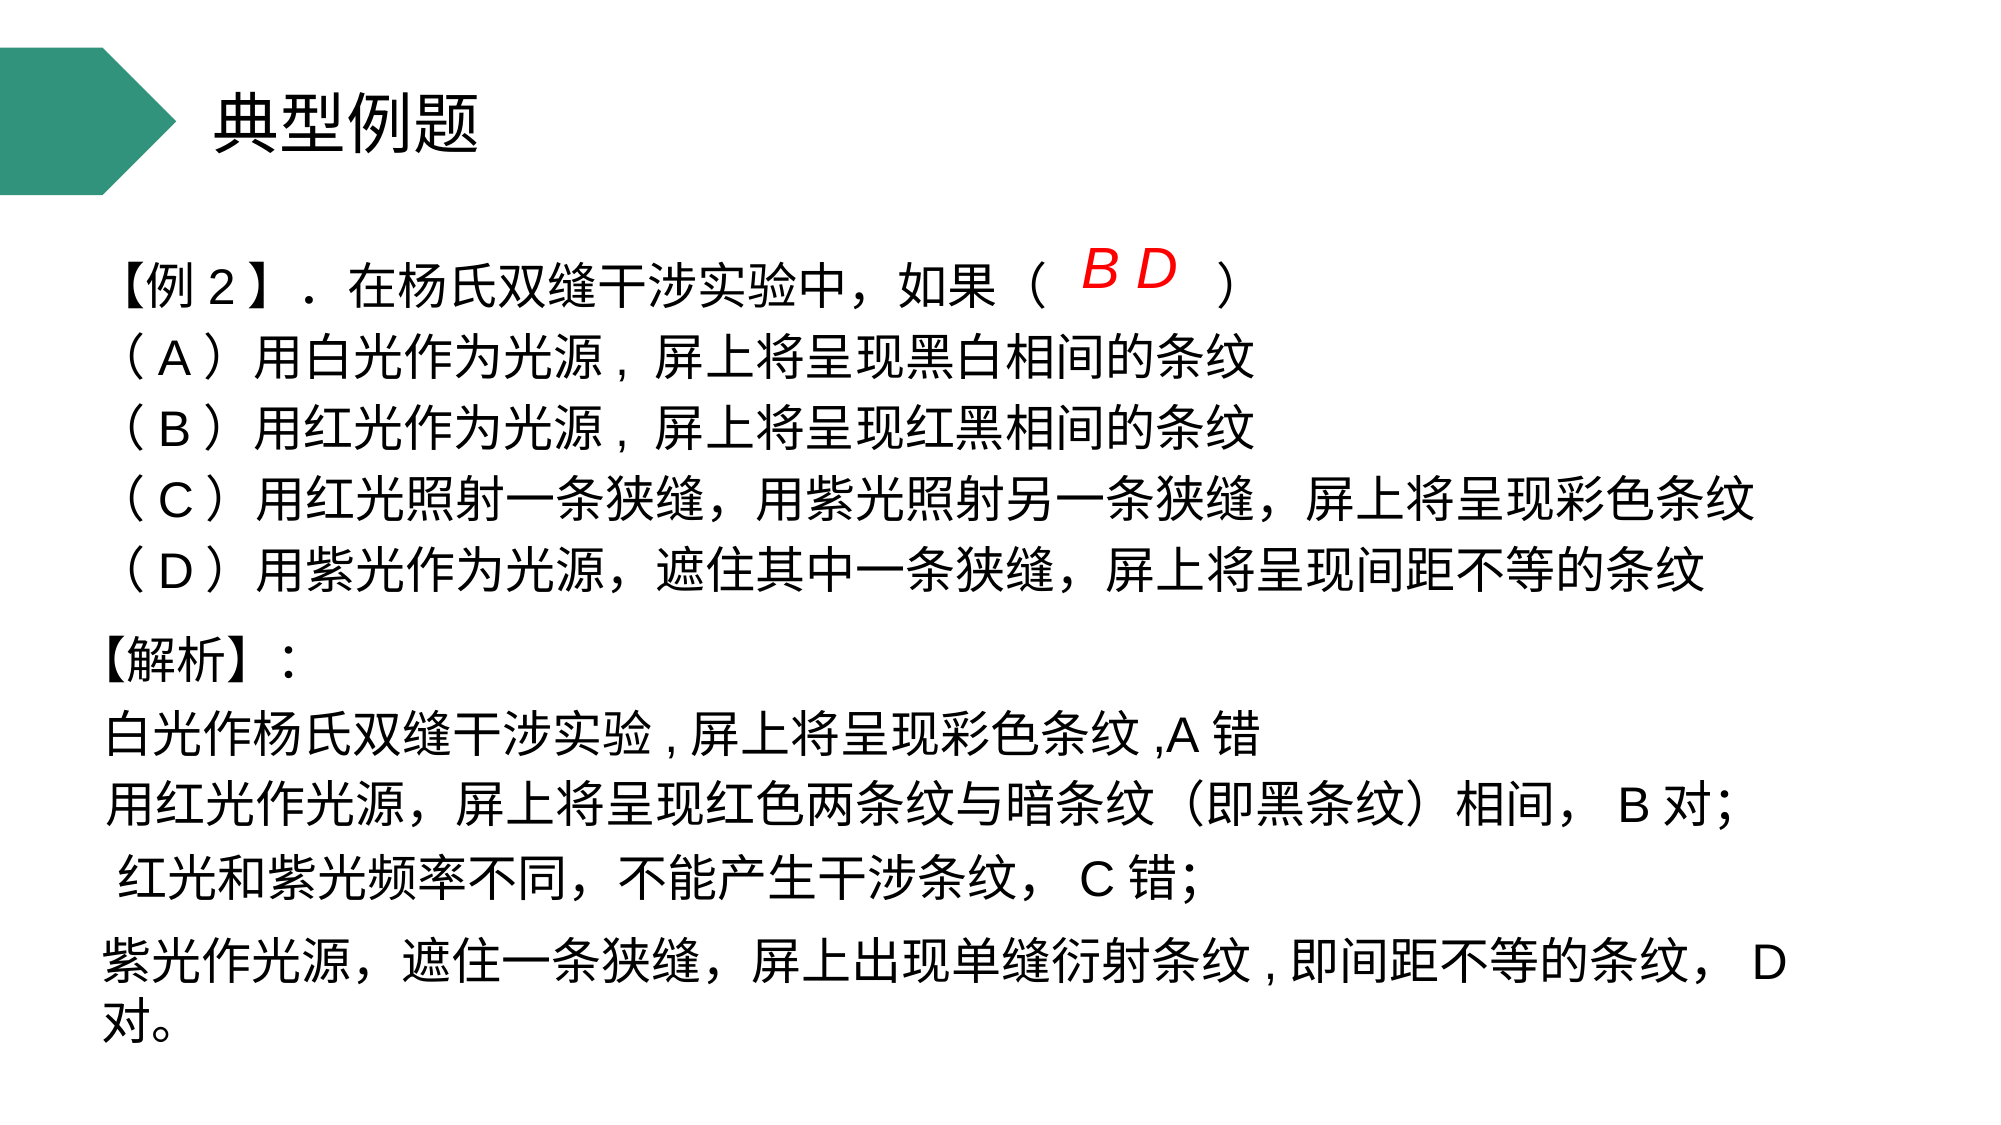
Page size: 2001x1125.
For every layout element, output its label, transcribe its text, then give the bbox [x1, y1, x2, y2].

text_box 典型例题 [198, 74, 495, 170]
text_box 白光作杨氏双缝干涉实验,屏上将呈现彩色条纹,A错 [87, 695, 1277, 771]
text_box 红光和紫光频率不同，不能产生干涉条纹，C错； [102, 839, 1243, 914]
text_box 【例2】．在杨氏双缝干涉实验中，如果（ ） （A）用白光作为光源, 屏上将呈现黑白相间的条纹 （B）用红光作为光源, 屏上将呈现红黑相间的条纹 （C）用红光照射一条狭缝，用紫光照射另一条狭缝，屏上将呈现彩色条纹 （D）用紫光作为光源，遮住其中一条狭缝，屏上将呈现间距不等的条纹 [81, 240, 1890, 606]
text_box B D [1066, 223, 1194, 308]
text_box 用红光作光源，屏上将呈现红色两条纹与暗条纹（即黑条纹）相间，B对； [90, 764, 2000, 840]
text_box 紫光作光源，遮住一条狭缝，屏上出现单缝衍射条纹,即间距不等的条纹，D对。 [86, 922, 1847, 1058]
text_box 【解析】： [62, 621, 342, 696]
